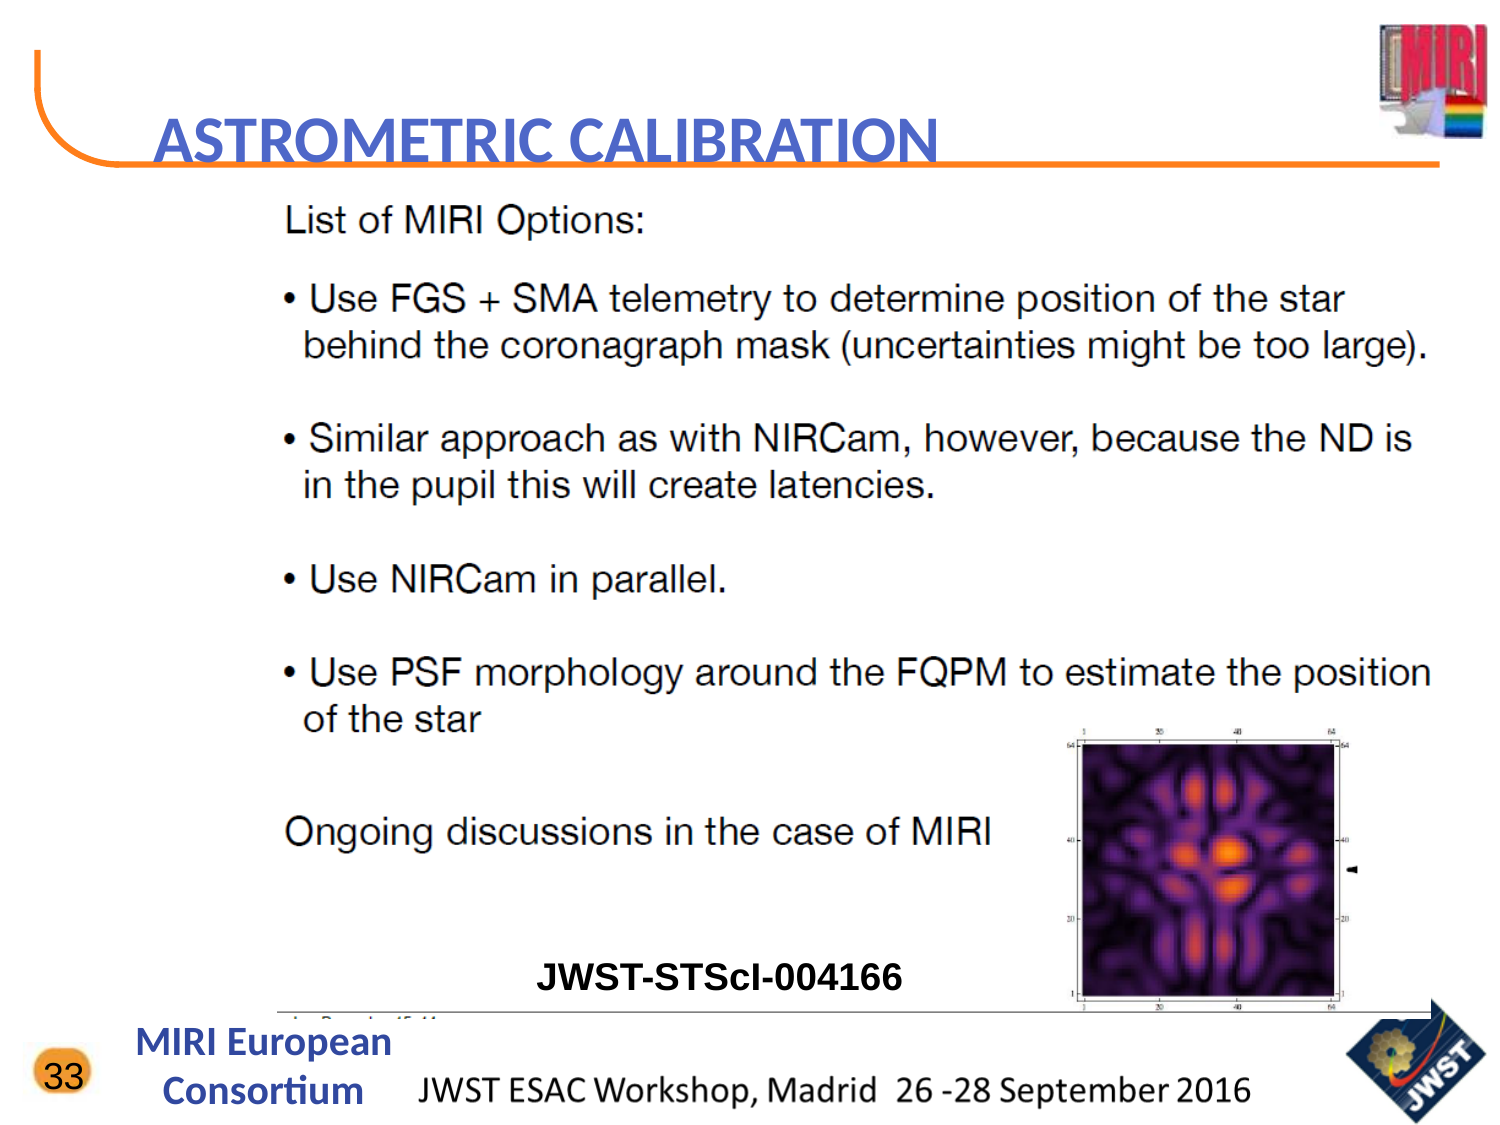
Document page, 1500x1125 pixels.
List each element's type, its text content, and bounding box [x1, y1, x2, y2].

picture [22, 1042, 103, 1102]
picture [1345, 984, 1488, 1125]
picture [395, 1053, 1290, 1125]
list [277, 192, 1431, 1019]
text_box 33 [28, 1045, 100, 1105]
title ASTROMETRIC CALIBRATION [138, 77, 1363, 194]
picture [1379, 24, 1488, 139]
